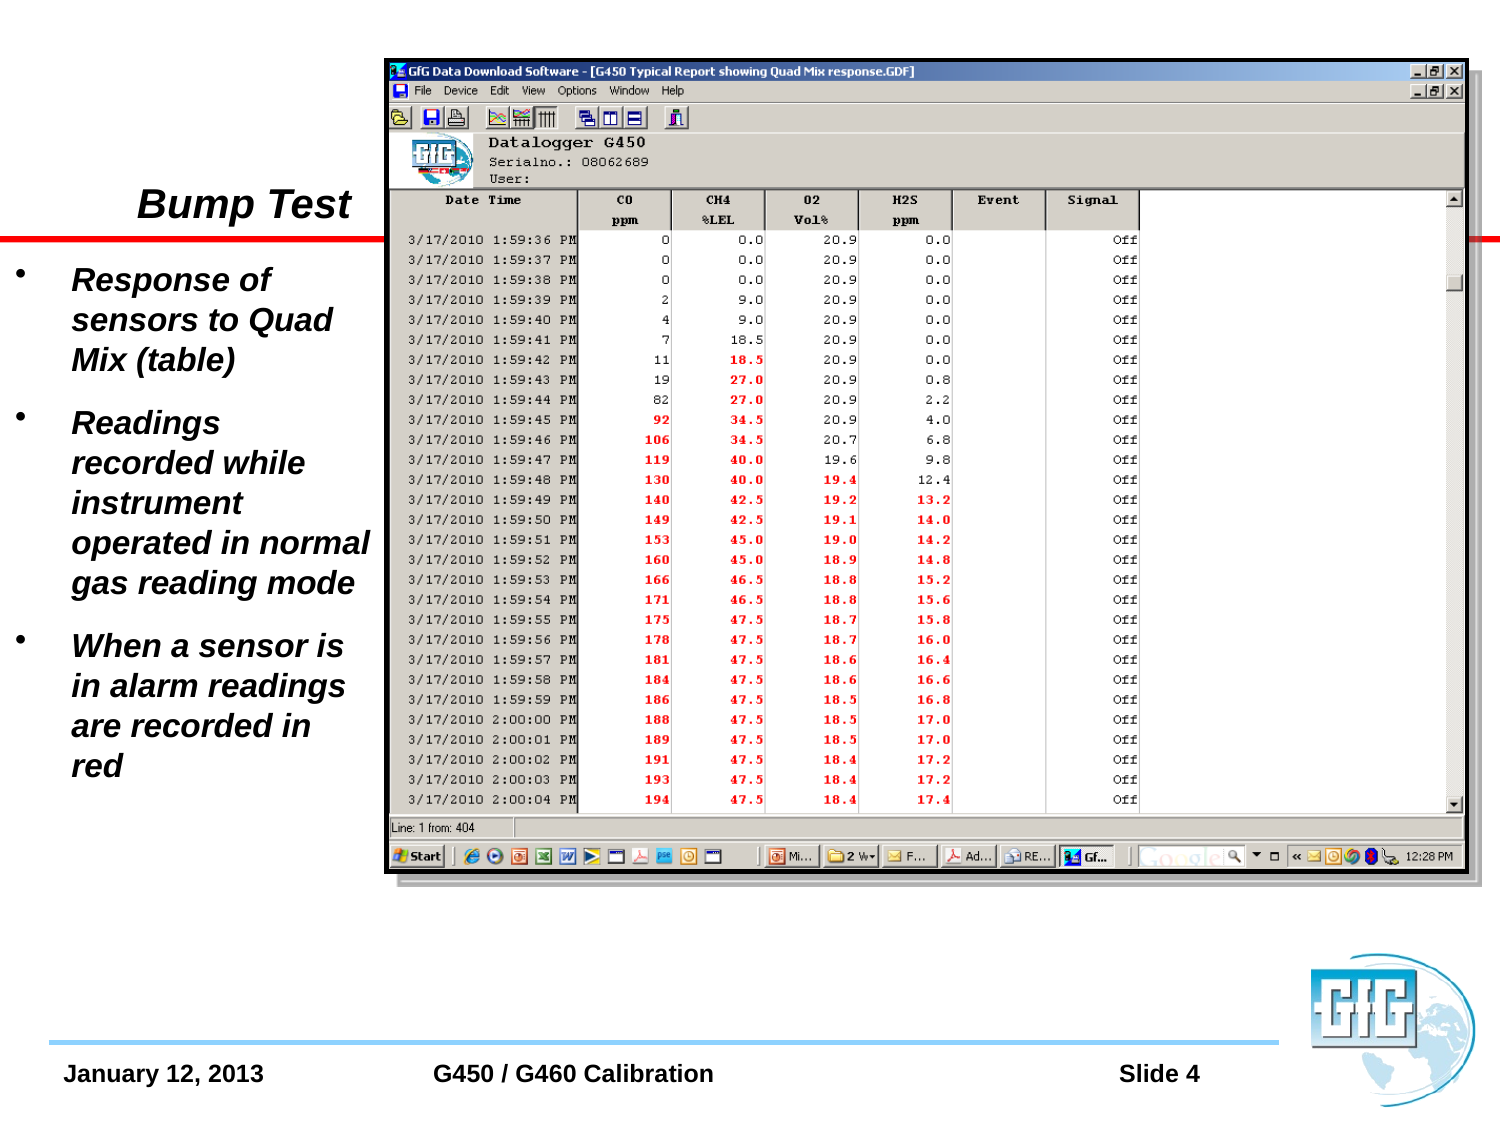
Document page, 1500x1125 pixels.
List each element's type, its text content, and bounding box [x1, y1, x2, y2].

picture [1311, 953, 1476, 1108]
title Bump Test [43, 155, 367, 235]
picture [388, 61, 1466, 870]
list Response of sensors to Quad Mix (table) Readings recorded while instrument operated in normal gas reading mode When a sensor is in alarm readings are recorded in red [0, 250, 386, 991]
